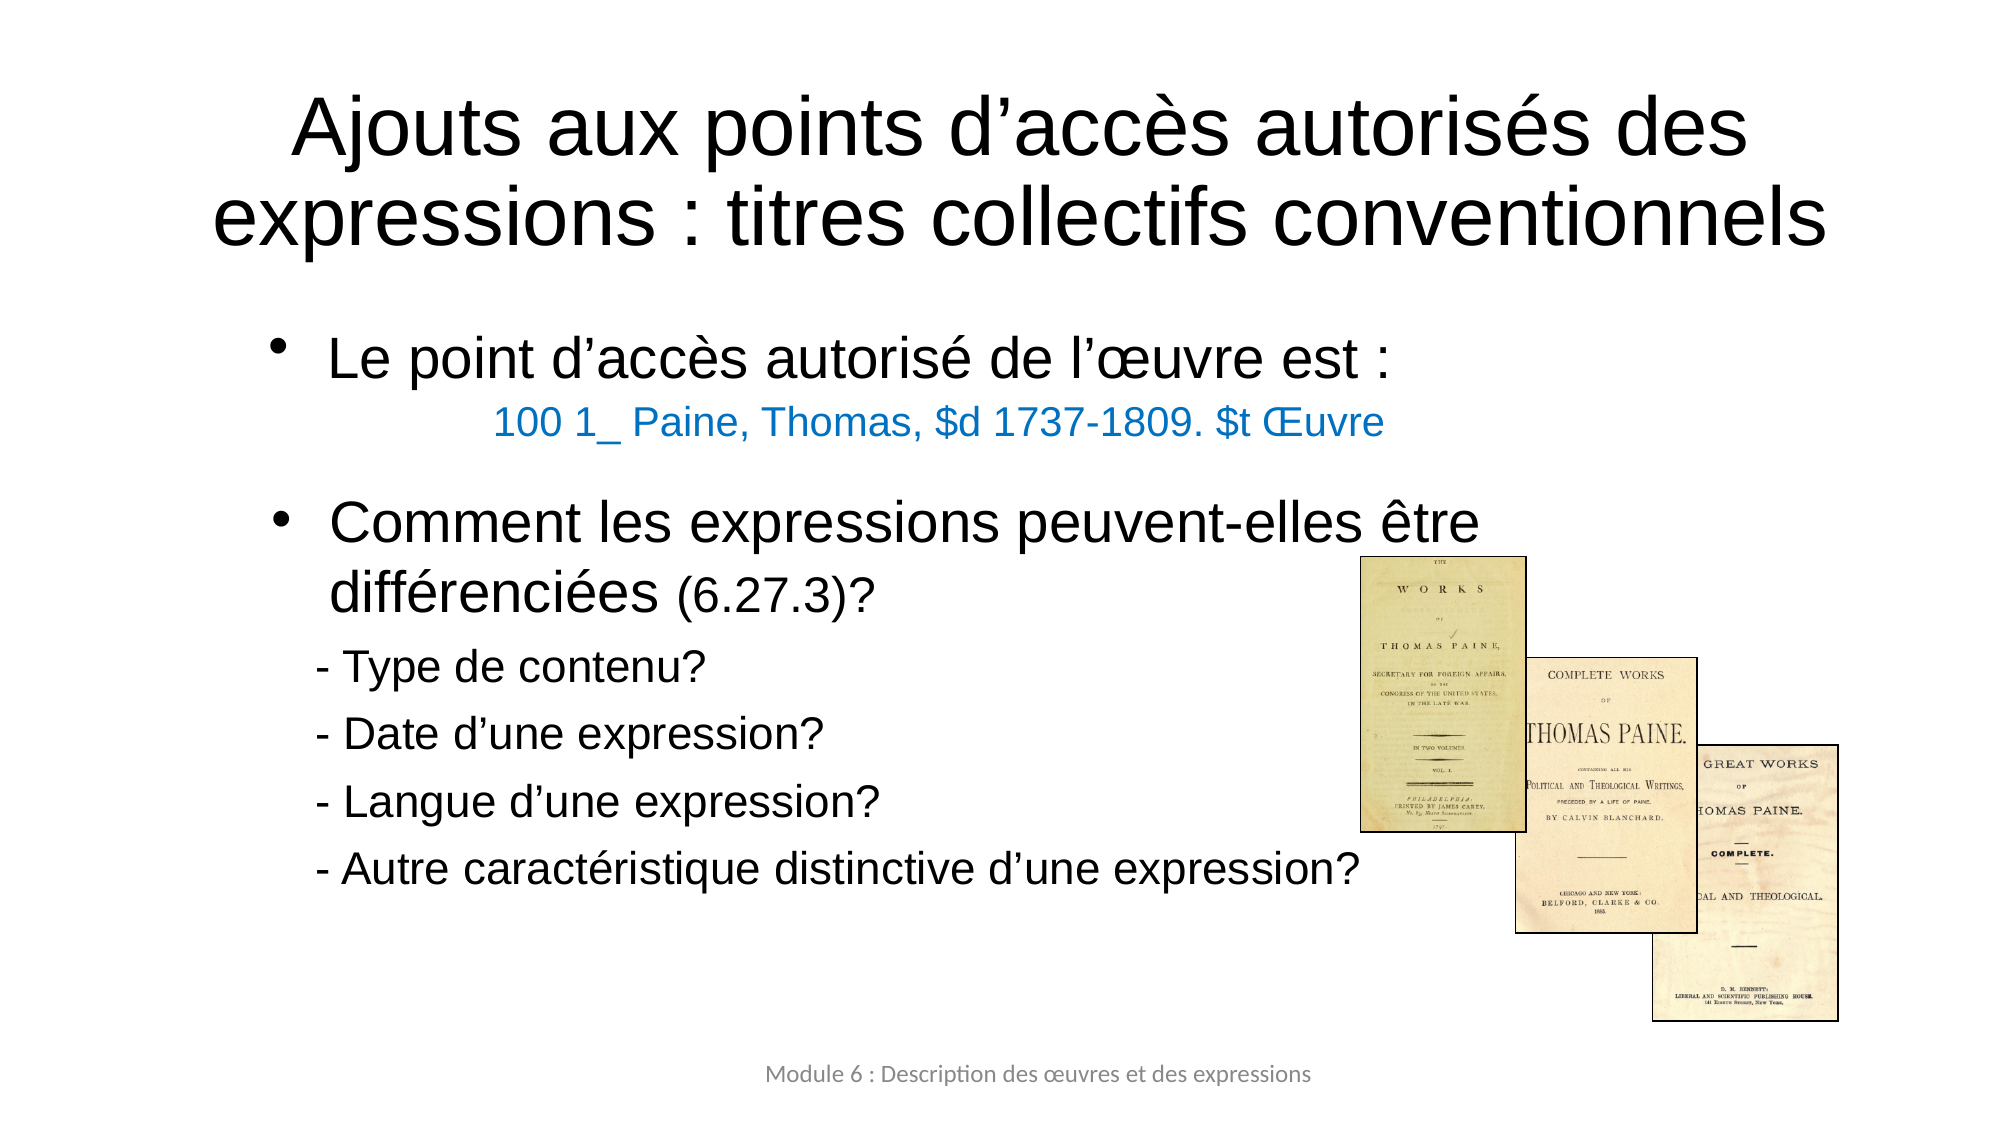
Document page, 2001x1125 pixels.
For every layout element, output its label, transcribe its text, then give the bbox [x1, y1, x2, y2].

picture [1360, 556, 1838, 1021]
title Ajouts aux points d’accès autorisés des expressions : titres collectifs conventionnels [137, 94, 1905, 252]
text_box Comment les expressions peuvent-elles être différenciées (6.27.3)? - Type de contenu? - Date d’une expression? - Langue d’une expression? - Autre caractéristique distinctive d’une expression? [255, 476, 1642, 1021]
footer Module 6 : Description des œuvres et des expressions [701, 1042, 1377, 1103]
text_box Le point d’accès autorisé de l’œuvre est : 100 1_ Paine, Thomas, $d 1737‐1809. $t Œuvre [253, 287, 1640, 454]
